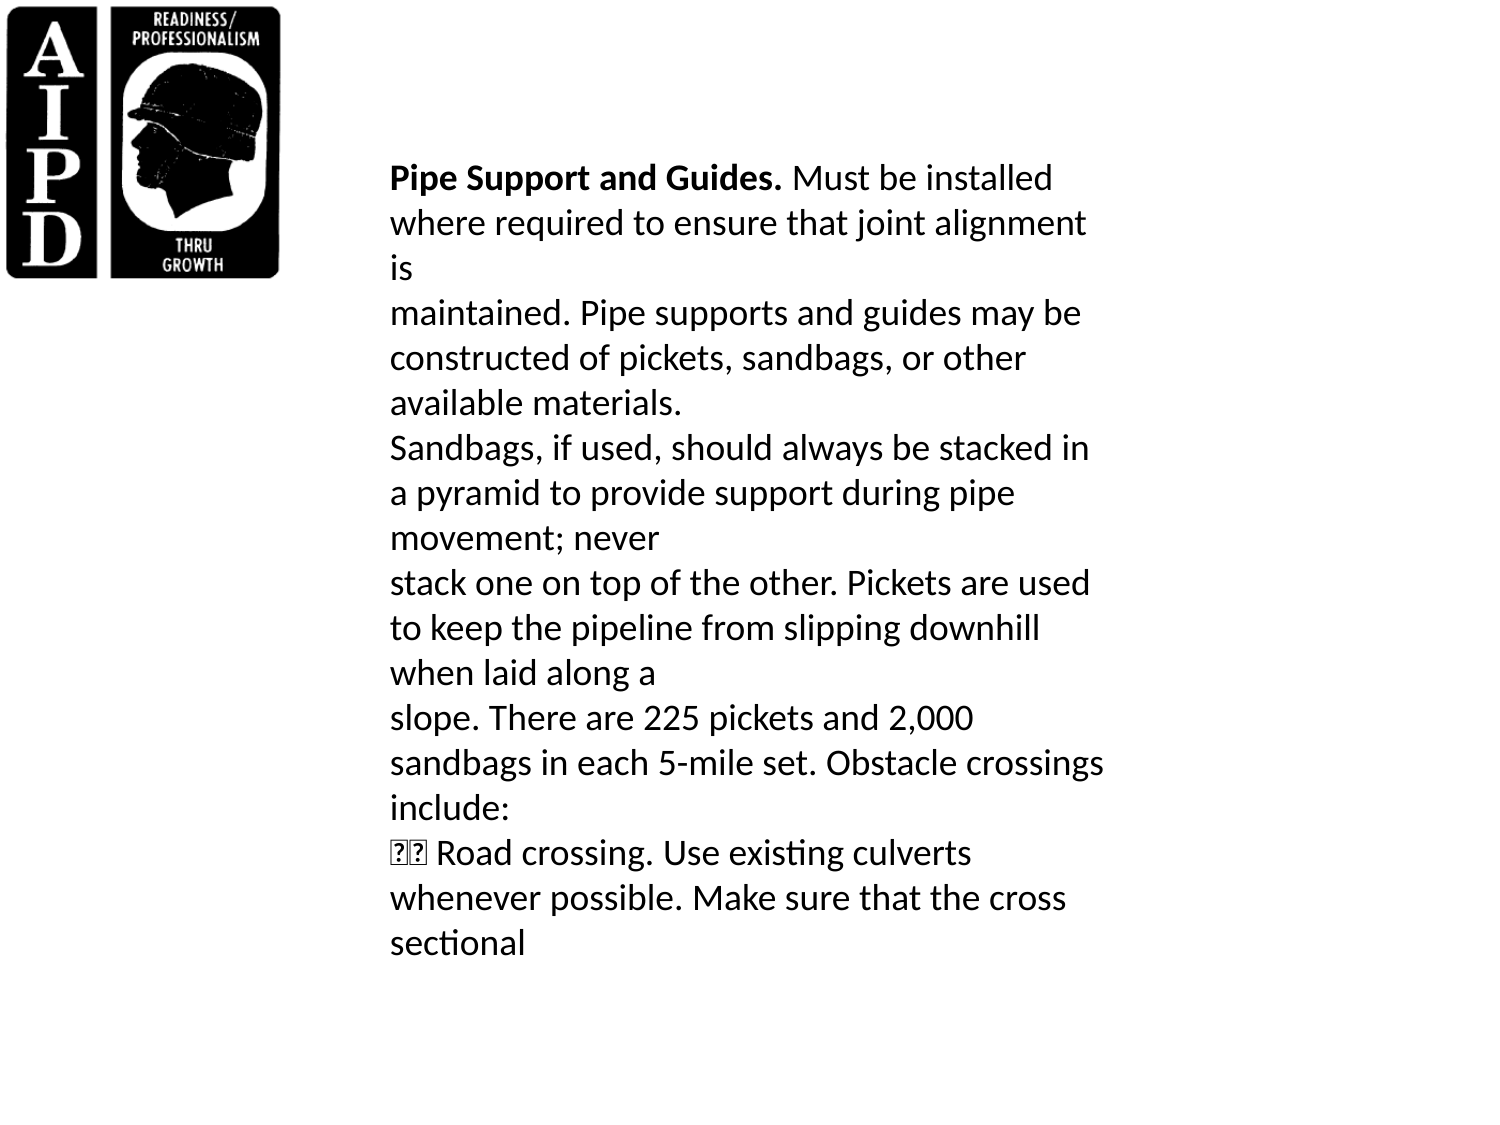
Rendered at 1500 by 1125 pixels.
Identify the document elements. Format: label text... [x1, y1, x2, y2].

text_box Pipe Support and Guides. Must be installed where required to ensure that joint alignment is maintained. Pipe supports and guides may be constructed of pickets, sandbags, or other available materials. Sandbags, if used, should always be stacked in a pyramid to provide support during pipe movement; never stack one on top of the other. Pickets are used to keep the pipeline from slipping downhill when laid along a slope. There are 225 pickets and 2,000 sandbags in each 5-mile set. Obstacle crossings include:  Road crossing. Use existing culverts whenever possible. Make sure that the cross sectional [374, 145, 1125, 971]
picture [0, 0, 289, 288]
